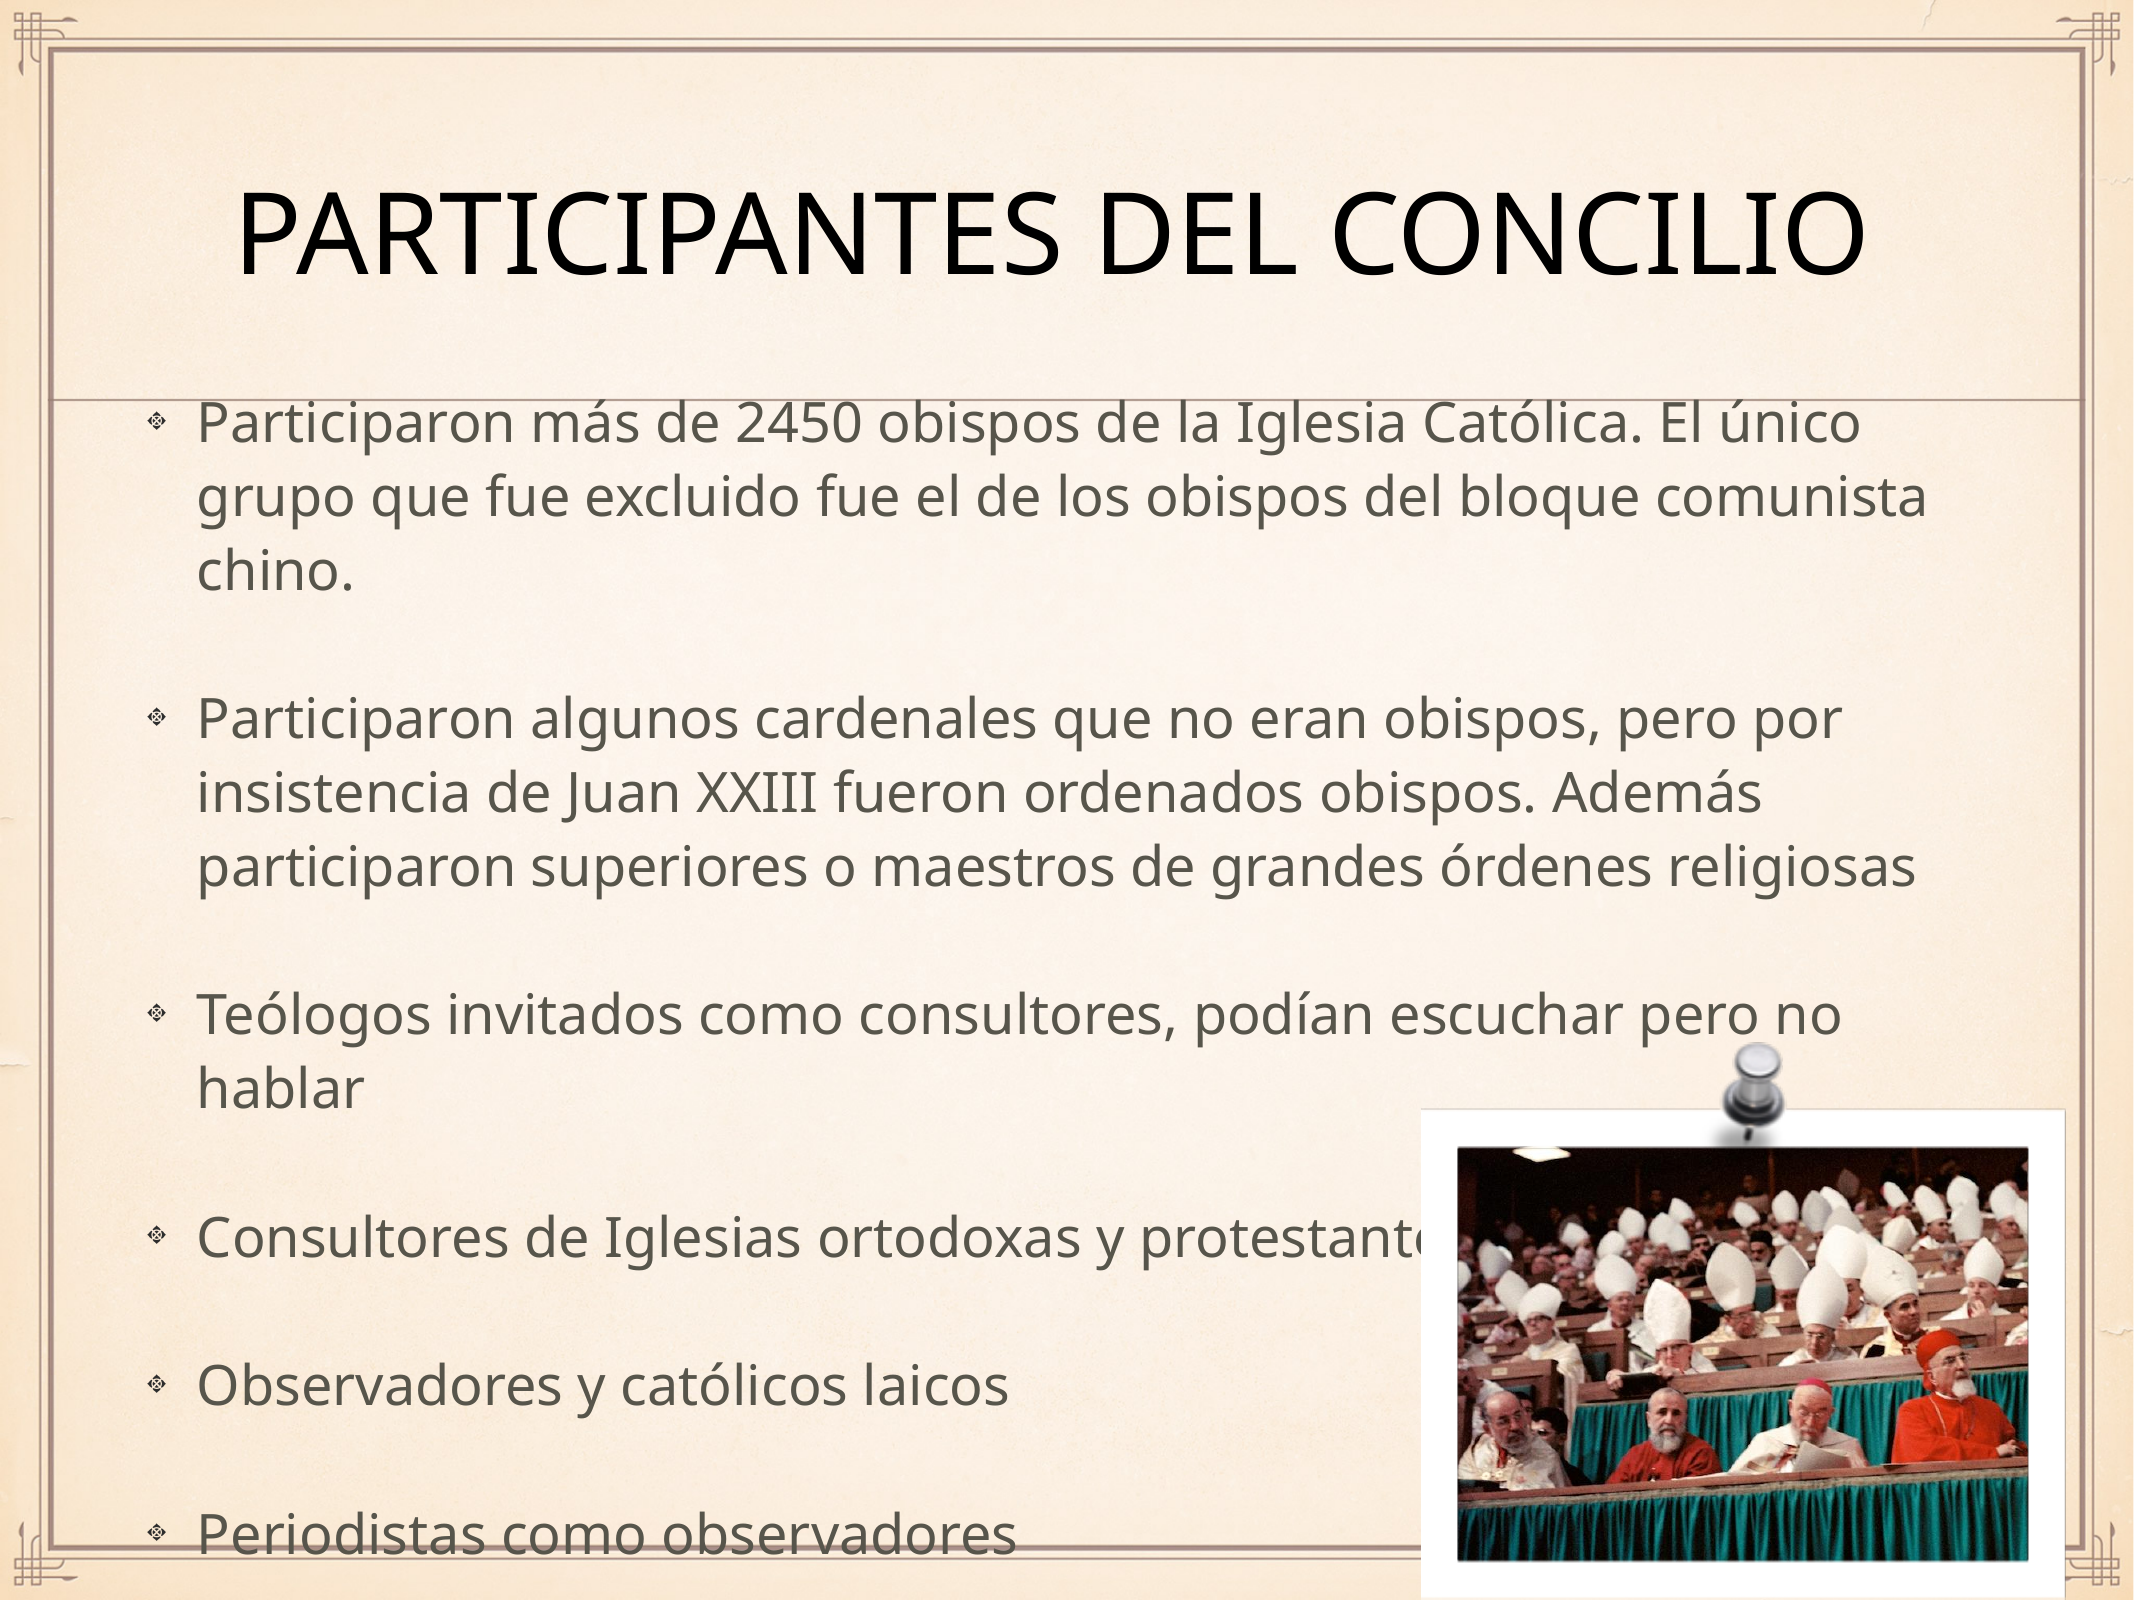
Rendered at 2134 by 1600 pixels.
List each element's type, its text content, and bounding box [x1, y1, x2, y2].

picture [147, 707, 166, 726]
picture [147, 1374, 166, 1393]
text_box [1420, 1041, 2068, 1600]
picture [147, 1003, 166, 1022]
picture [147, 1225, 166, 1244]
title Participantes del concilio [139, 136, 1995, 347]
list Participaron más de 2450 obispos de la Iglesia Católica. El único grupo que fue excluido fue el de los obispos del bloque comunista chino. Participaron algunos cardenales que no eran obispos, pero por insistencia de Juan XXIII fueron ordenados obispos. Además participaron superiores o maestros de grandes órdenes religiosas Teólogos invitados como consultores, podían escuchar pero no hablar Consultores de Iglesias ortodoxas y protestantes Observadores y católicos laicos Periodistas como observadores [139, 451, 1995, 1495]
picture [0, 0, 2134, 1600]
